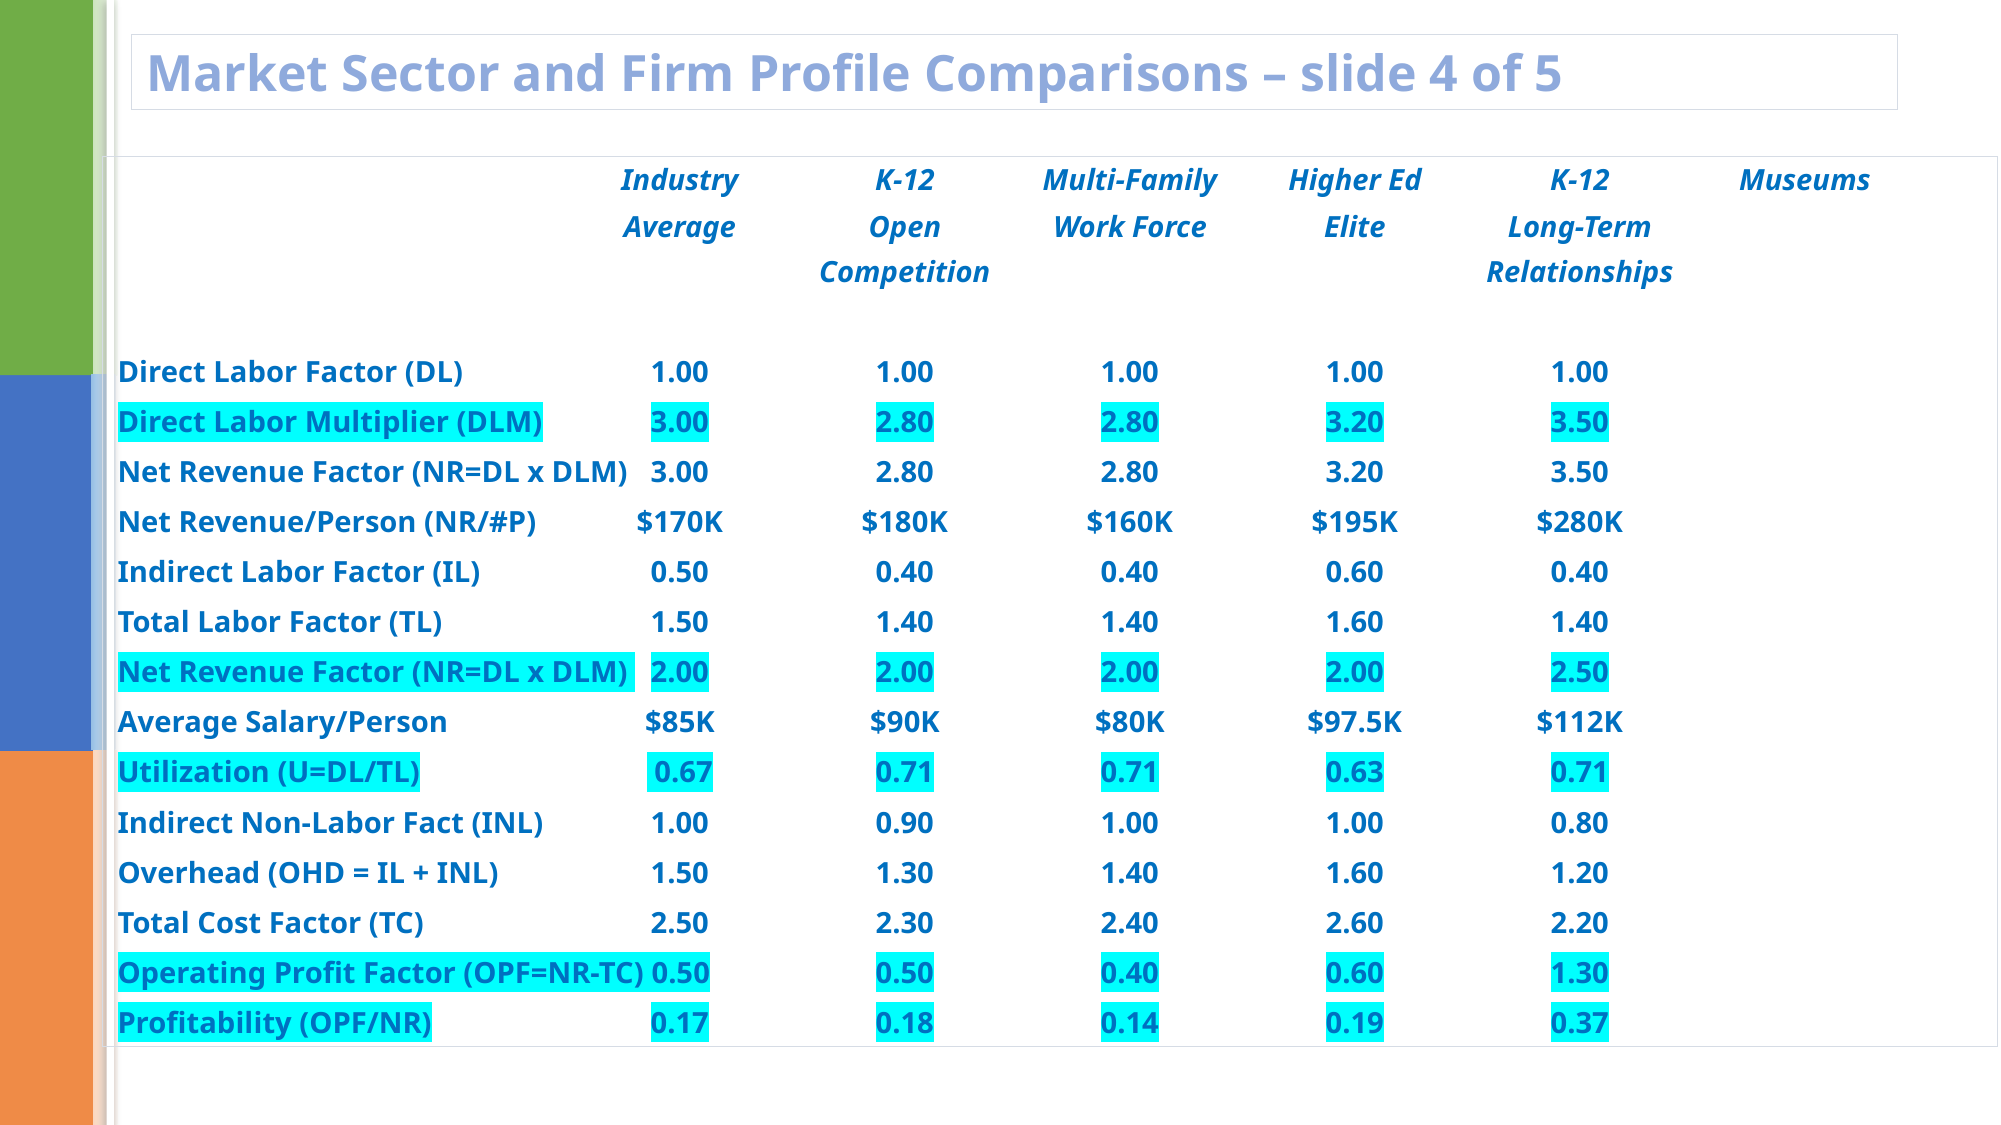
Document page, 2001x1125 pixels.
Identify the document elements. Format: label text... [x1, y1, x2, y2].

text_box Industry K-12 Multi-Family Higher Ed K-12 Museums Average Open Work Force Elite Long-Term Competition Relationships Direct Labor Factor (DL) 1.00 1.00 1.00 1.00 1.00 Direct Labor Multiplier (DLM) 3.00 2.80 2.80 3.20 3.50 Net Revenue Factor (NR=DL x DLM) 3.00 2.80 2.80 3.20 3.50 Net Revenue/Person (NR/#P) $170K $180K $160K $195K $280K Indirect Labor Factor (IL) 0.50 0.40 0.40 0.60 0.40 Total Labor Factor (TL) 1.50 1.40 1.40 1.60 1.40 Net Revenue Factor (NR=DL x DLM) 2.00 2.00 2.00 2.00 2.50 Average Salary/Person $85K $90K $80K $97.5K $112K Utilization (U=DL/TL) 0.67 0.71 0.71 0.63 0.71 Indirect Non-Labor Fact (INL) 1.00 0.90 1.00 1.00 0.80 Overhead (OHD = IL + INL) 1.50 1.30 1.40 1.60 1.20 Total Cost Factor (TC) 2.50 2.30 2.40 2.60 2.20 Operating Profit Factor (OPF=NR-TC) 0.50 0.50 0.40 0.60 1.30 Profitability (OPF/NR) 0.17 0.18 0.14 0.19 0.37 [102, 156, 1998, 1047]
text_box Market Sector and Firm Profile Comparisons – slide 4 of 5 [131, 34, 1898, 110]
